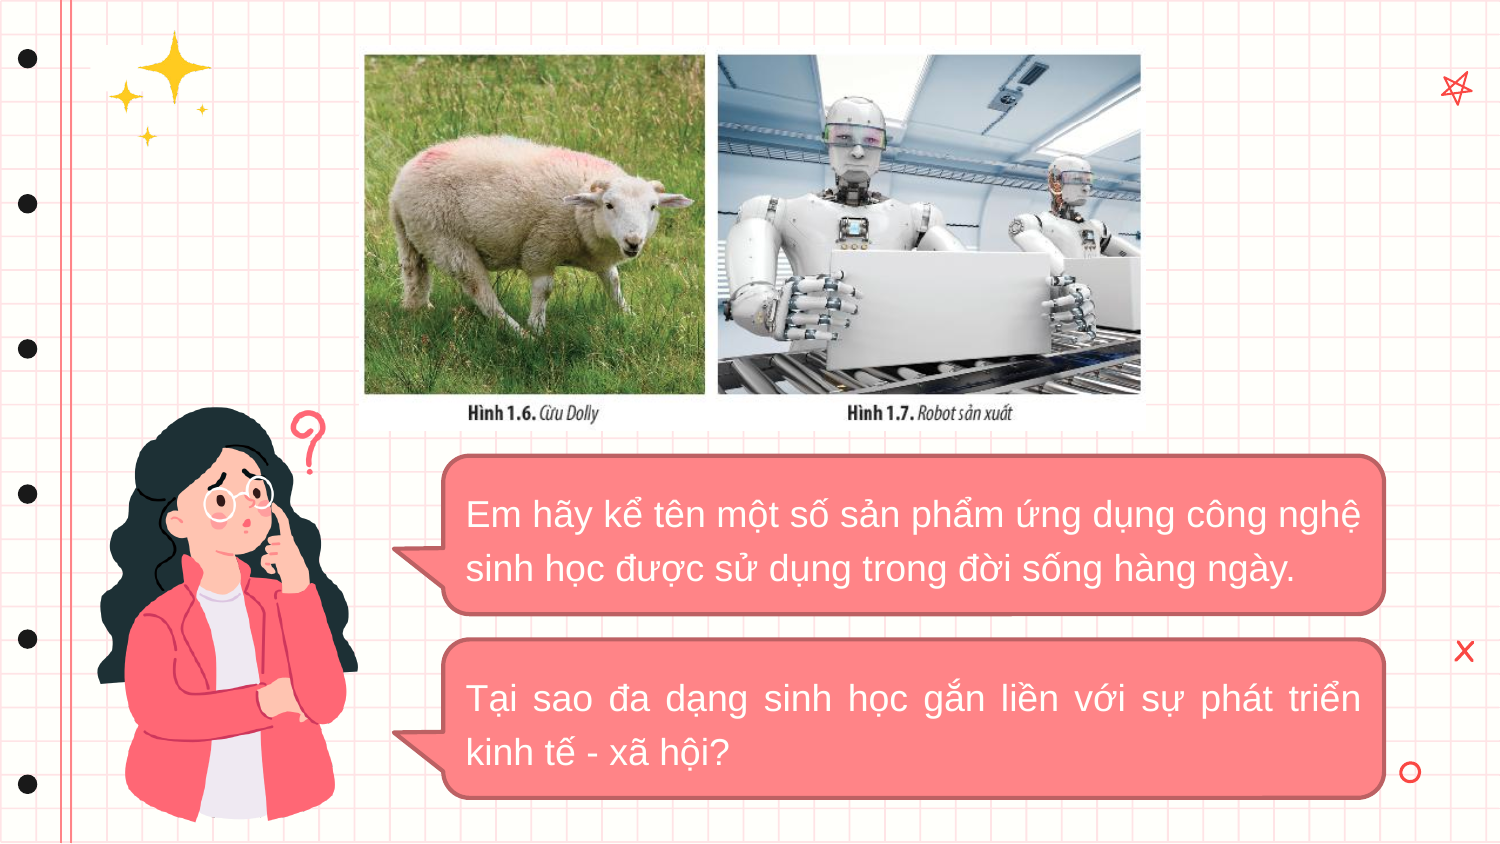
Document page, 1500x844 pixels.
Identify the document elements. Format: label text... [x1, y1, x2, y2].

text_box Em hãy kể tên một số sản phẩm ứng dụng công nghệ sinh học được sử dụng trong đời sống hàng ngày. [391, 453, 1387, 617]
picture [90, 44, 1146, 823]
text_box Tại sao đa dạng sinh học gắn liền với sự phát triển kinh tế - xã hội? [391, 637, 1387, 800]
picture [52, 0, 274, 202]
